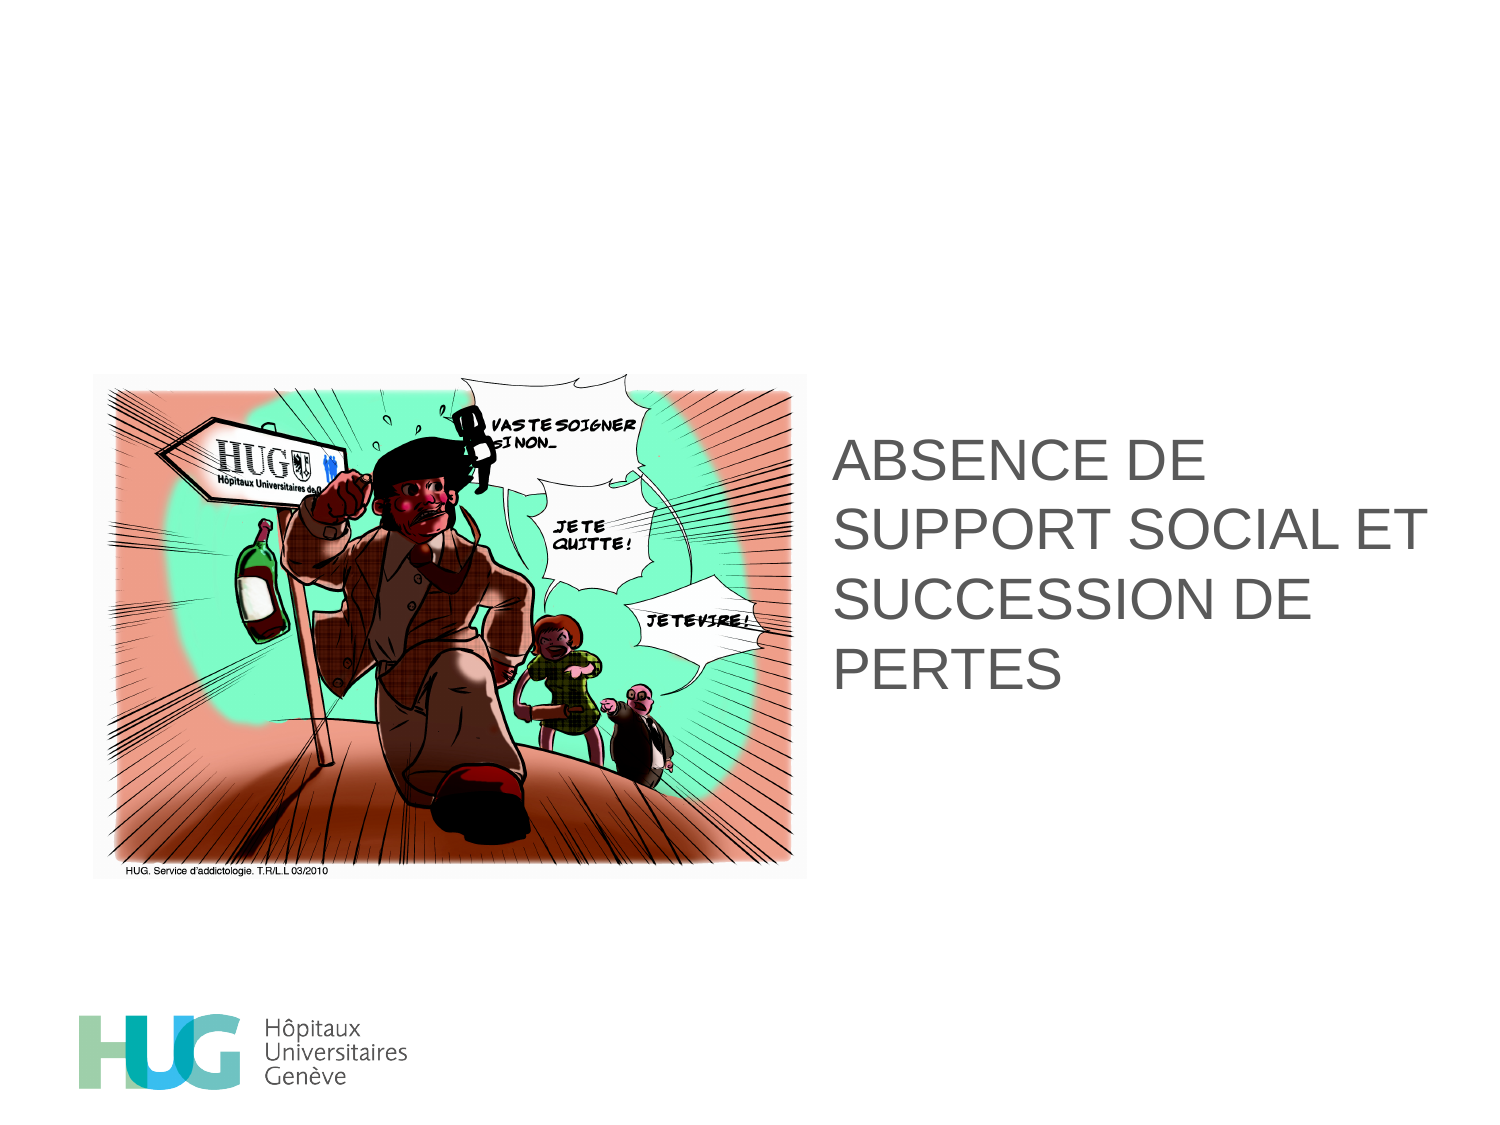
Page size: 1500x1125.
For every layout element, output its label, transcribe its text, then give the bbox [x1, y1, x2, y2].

picture [79, 1014, 407, 1090]
title Absence de support social et succession de pertes [832, 421, 1465, 852]
picture [93, 374, 807, 880]
